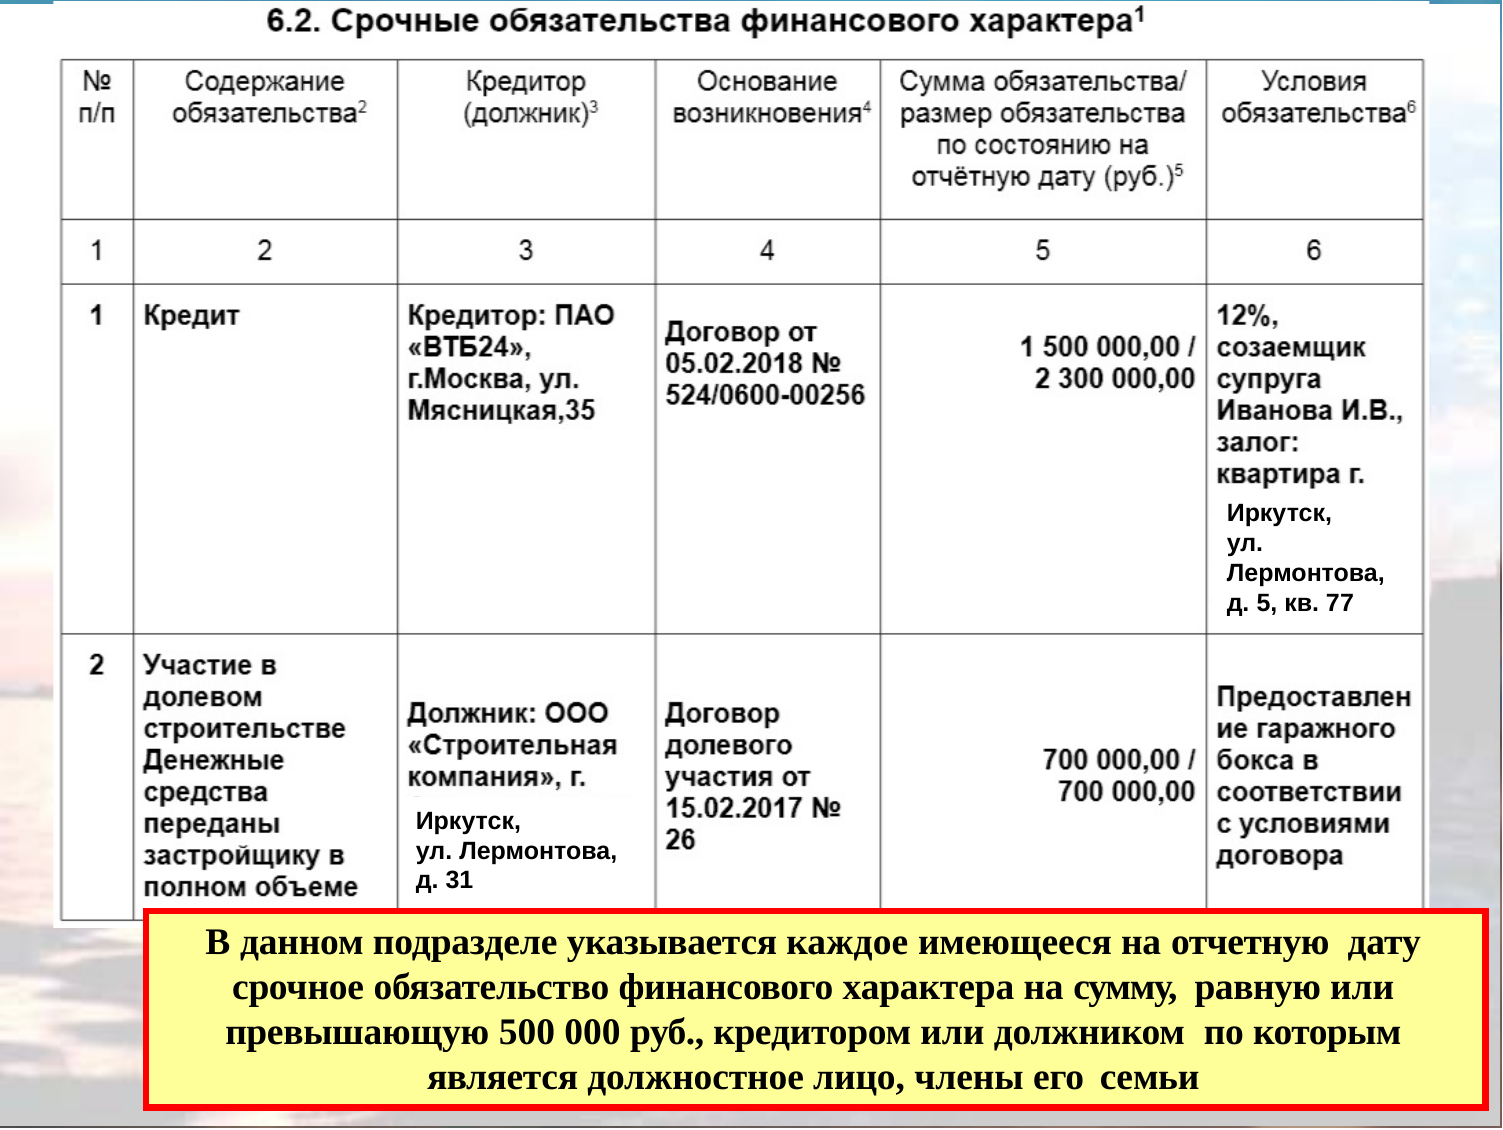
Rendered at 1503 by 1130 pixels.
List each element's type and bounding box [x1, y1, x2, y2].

text_box [0, 0, 1500, 1126]
picture [0, 0, 1502, 1128]
